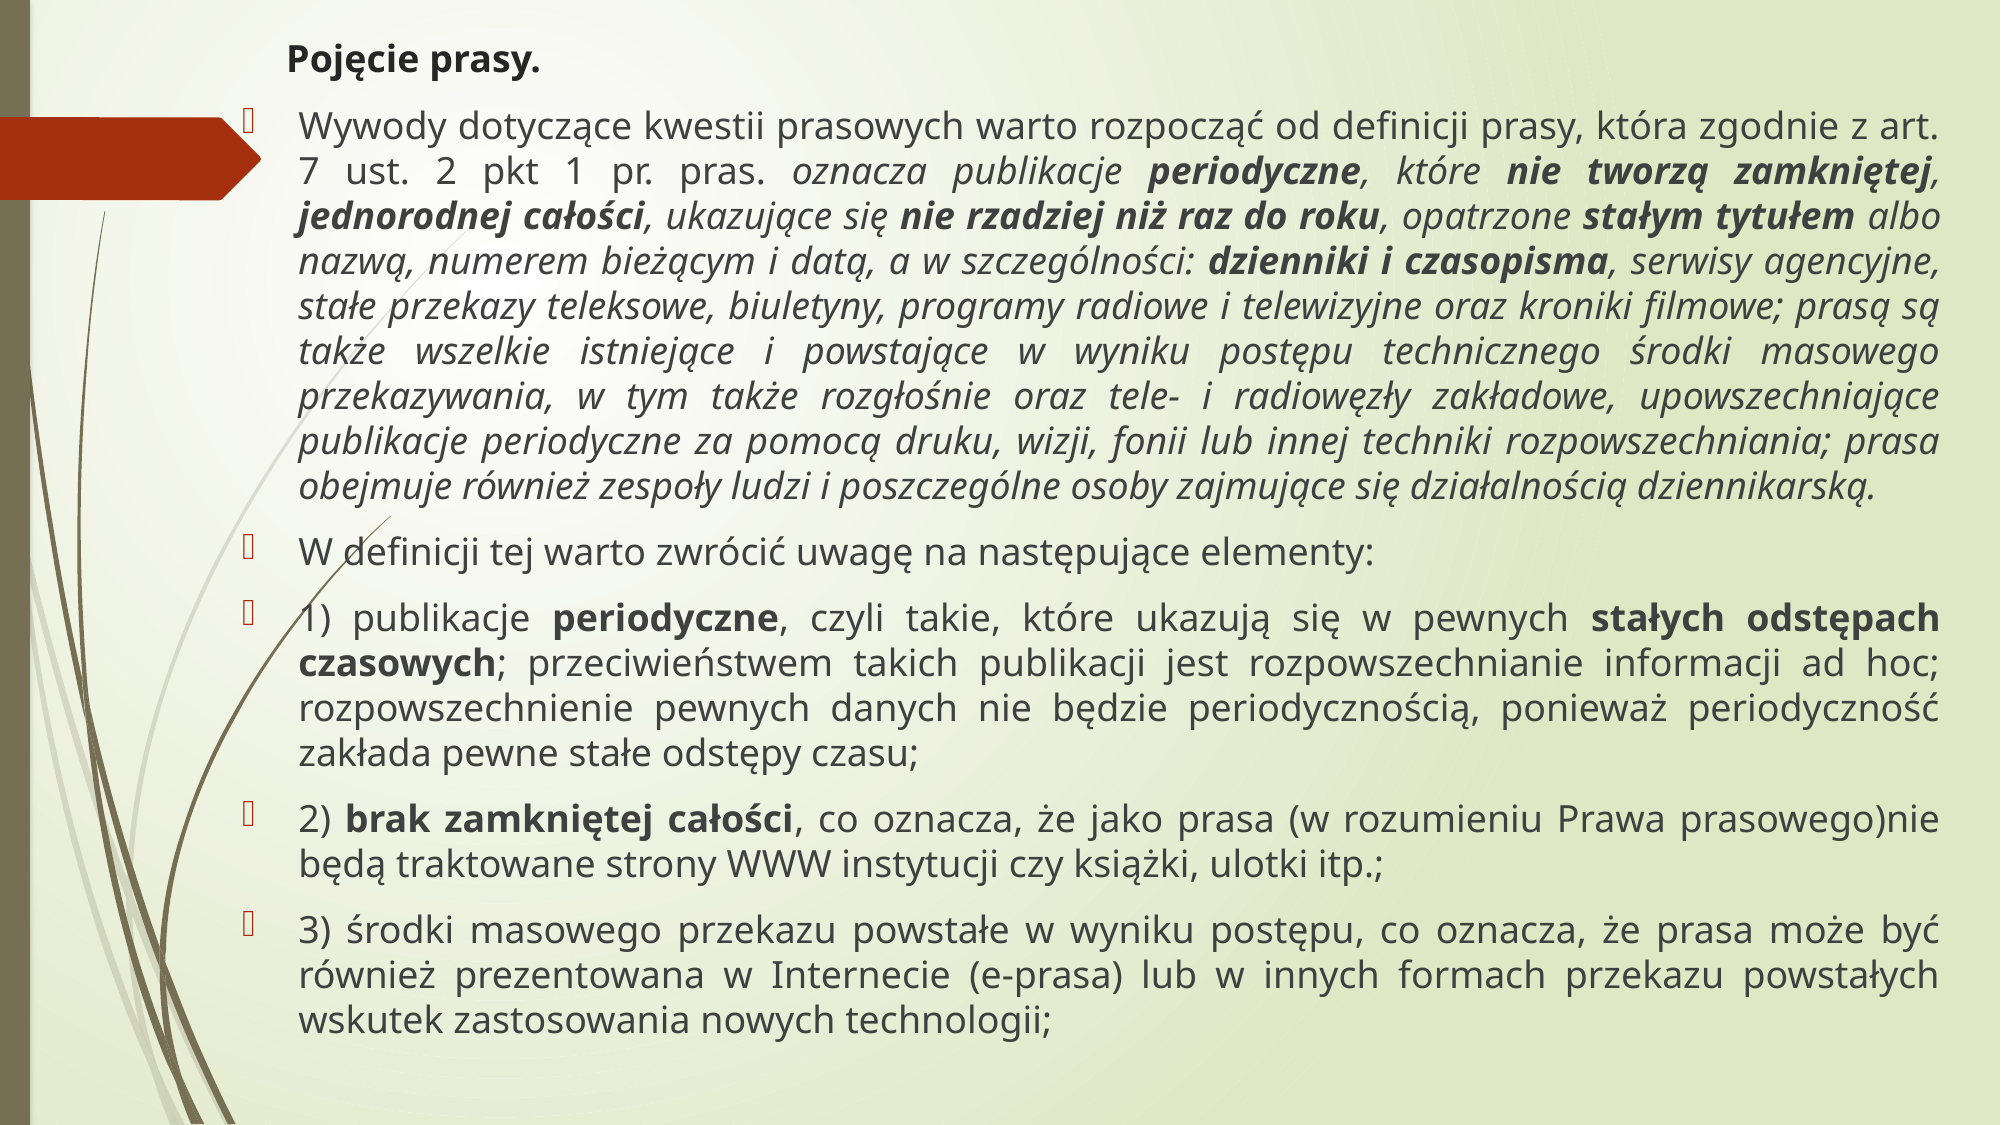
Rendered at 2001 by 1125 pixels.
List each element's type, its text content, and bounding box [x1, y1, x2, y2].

title Pojęcie prasy. [271, 10, 1802, 94]
list Wywody dotyczące kwestii prasowych warto rozpocząć od definicji prasy, która zgodnie z art. 7 ust. 2 pkt 1 pr. pras. oznacza publikacje periodyczne, które nie tworzą zamkniętej, jednorodnej całości, ukazujące się nie rzadziej niż raz do roku, opatrzone stałym tytułem albo nazwą, numerem bieżącym i datą, a w szczególności: dzienniki i czasopisma, serwisy agencyjne, stałe przekazy teleksowe, biuletyny, programy radiowe i telewizyjne oraz kroniki filmowe; prasą są także wszelkie istniejące i powstające w wyniku postępu technicznego środki masowego przekazywania, w tym także rozgłośnie oraz tele- i radiowęzły zakładowe, upowszechniające publikacje periodyczne za pomocą druku, wizji, fonii lub innej techniki rozpowszechniania; prasa obejmuje również zespoły ludzi i poszczególne osoby zajmujące się działalnością dziennikarską. W definicji tej warto zwrócić uwagę na następujące elementy: 1) publikacje periodyczne, czyli takie, które ukazują się w pewnych stałych odstępach czasowych; przeciwieństwem takich publikacji jest rozpowszechnianie informacji ad hoc; rozpowszechnienie pewnych danych nie będzie periodycznością, ponieważ periodyczność zakłada pewne stałe odstępy czasu; 2) brak zamkniętej całości, co oznacza, że jako prasa (w rozumieniu Prawa prasowego)nie będą traktowane strony WWW instytucji czy książki, ulotki itp.; 3) środki masowego przekazu powstałe w wyniku postępu, co oznacza, że prasa może być również prezentowana w Internecie (e‑prasa) lub w innych formach przekazu powstałych wskutek zastosowania nowych technologii; [227, 94, 1957, 1090]
